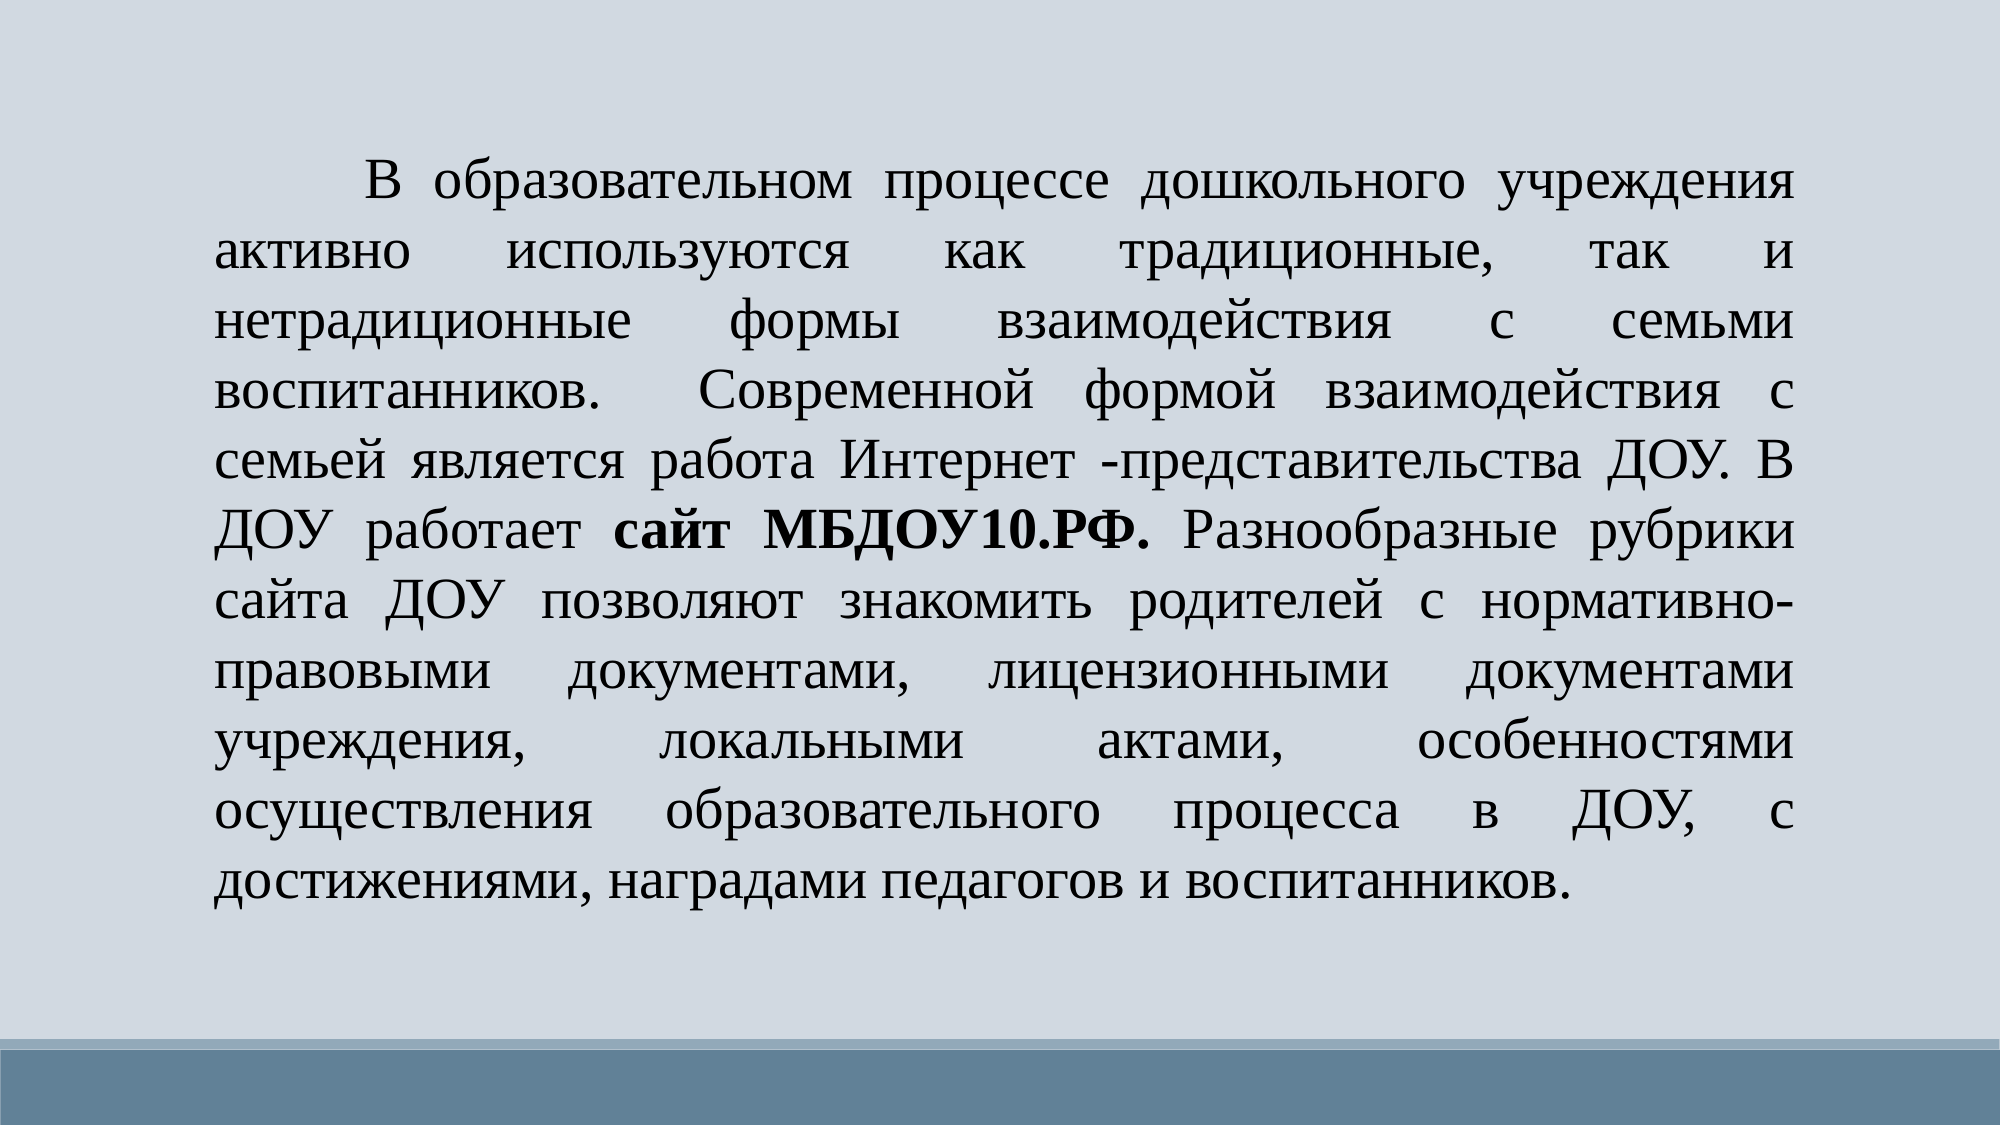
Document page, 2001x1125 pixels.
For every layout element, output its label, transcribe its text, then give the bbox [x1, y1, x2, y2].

text_box В образовательном процессе дошкольного учреждения активно используются как традиционные, так и нетрадиционные формы взаимодействия с семьми воспитанников. Современной формой взаимодействия с семьей является работа Интернет -представительства ДОУ. В ДОУ работает сайт МБДОУ10.РФ. Разнообразные рубрики сайта ДОУ позволяют знакомить родителей с нормативно-правовыми документами, лицензионными документами учреждения, локальными актами, особенностями осуществления образовательного процесса в ДОУ, с достижениями, наградами педагогов и воспитанников. [199, 132, 1811, 918]
